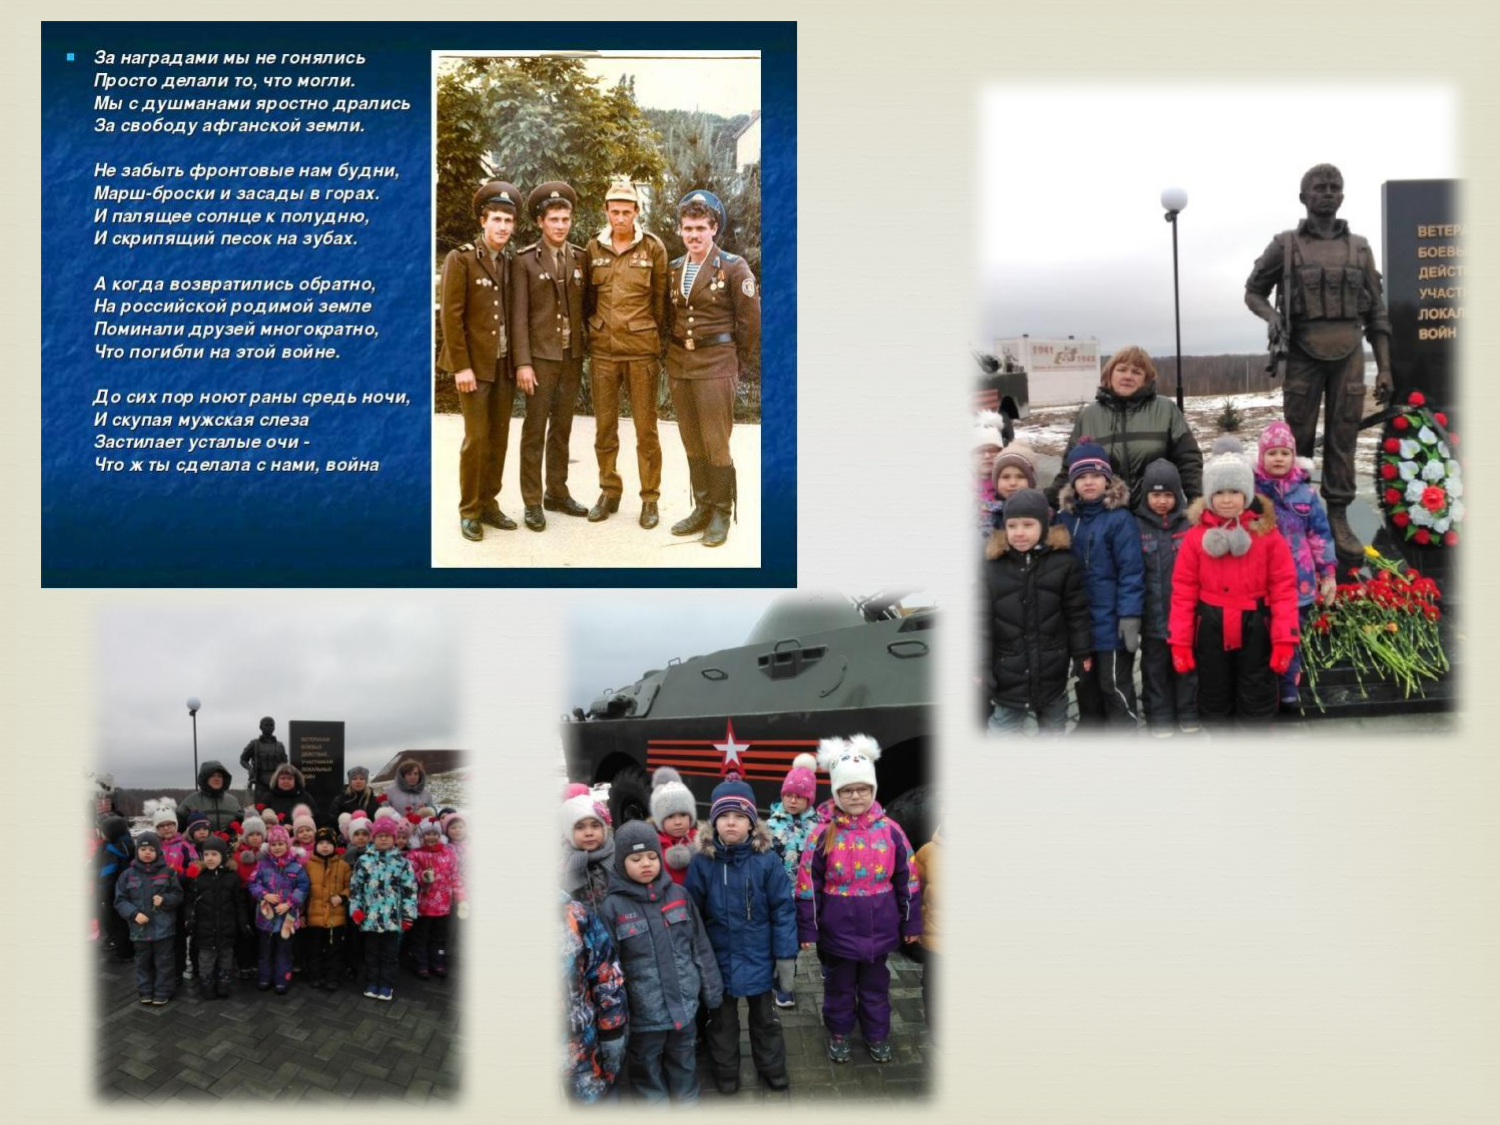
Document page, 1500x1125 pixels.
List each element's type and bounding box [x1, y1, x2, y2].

picture [962, 65, 1474, 749]
picture [40, 21, 952, 1121]
